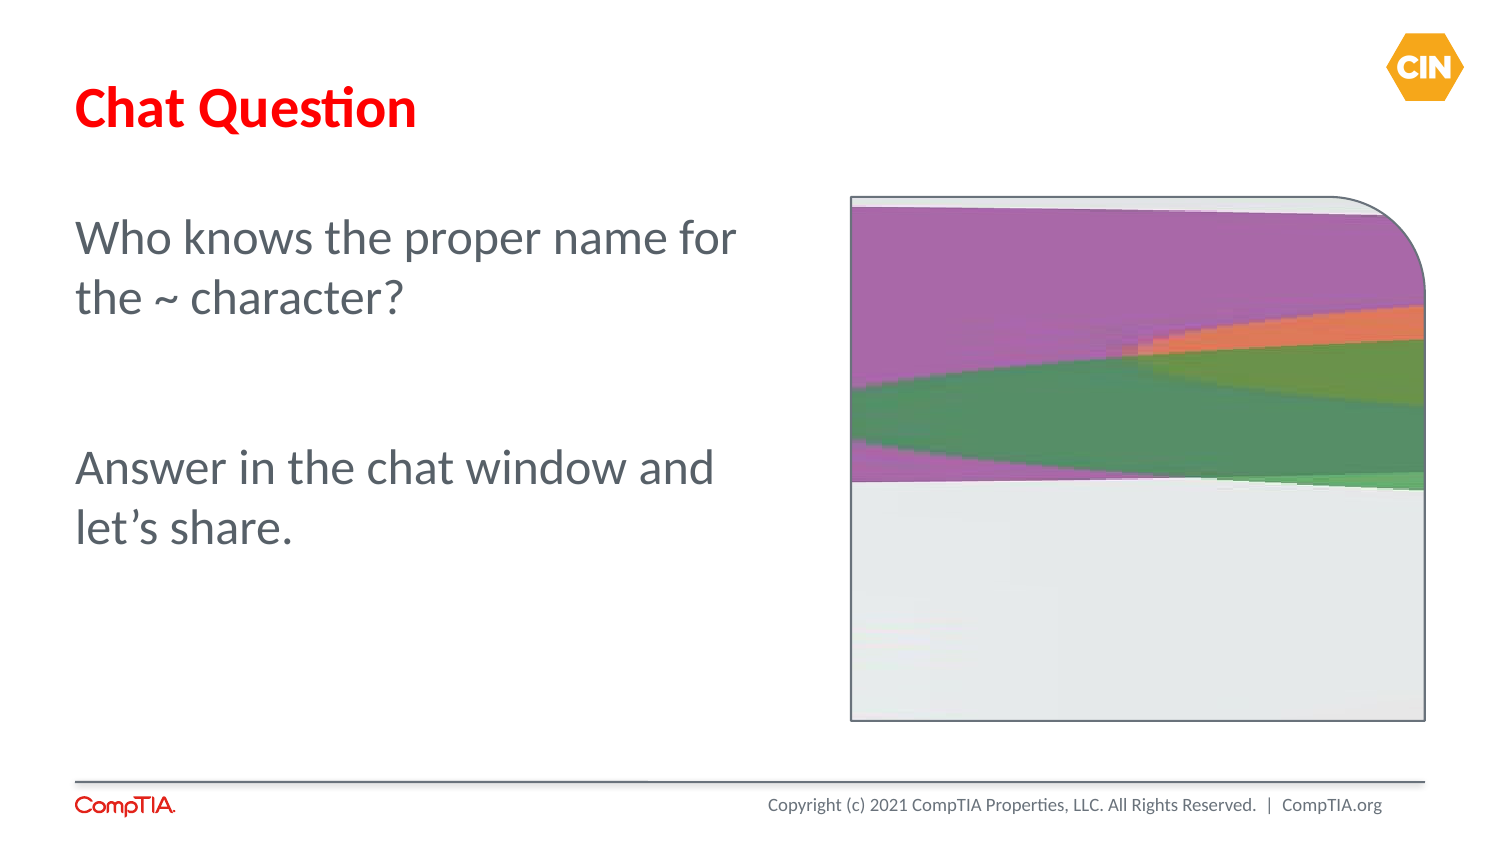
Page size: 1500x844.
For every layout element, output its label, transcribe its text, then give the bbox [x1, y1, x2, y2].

text_box Chat Question [75, 33, 1425, 175]
text_box Who knows the proper name for the ~ character? Answer in the chat window and let’s share. [75, 196, 773, 754]
text_box [850, 196, 1425, 721]
picture [1373, 16, 1477, 120]
